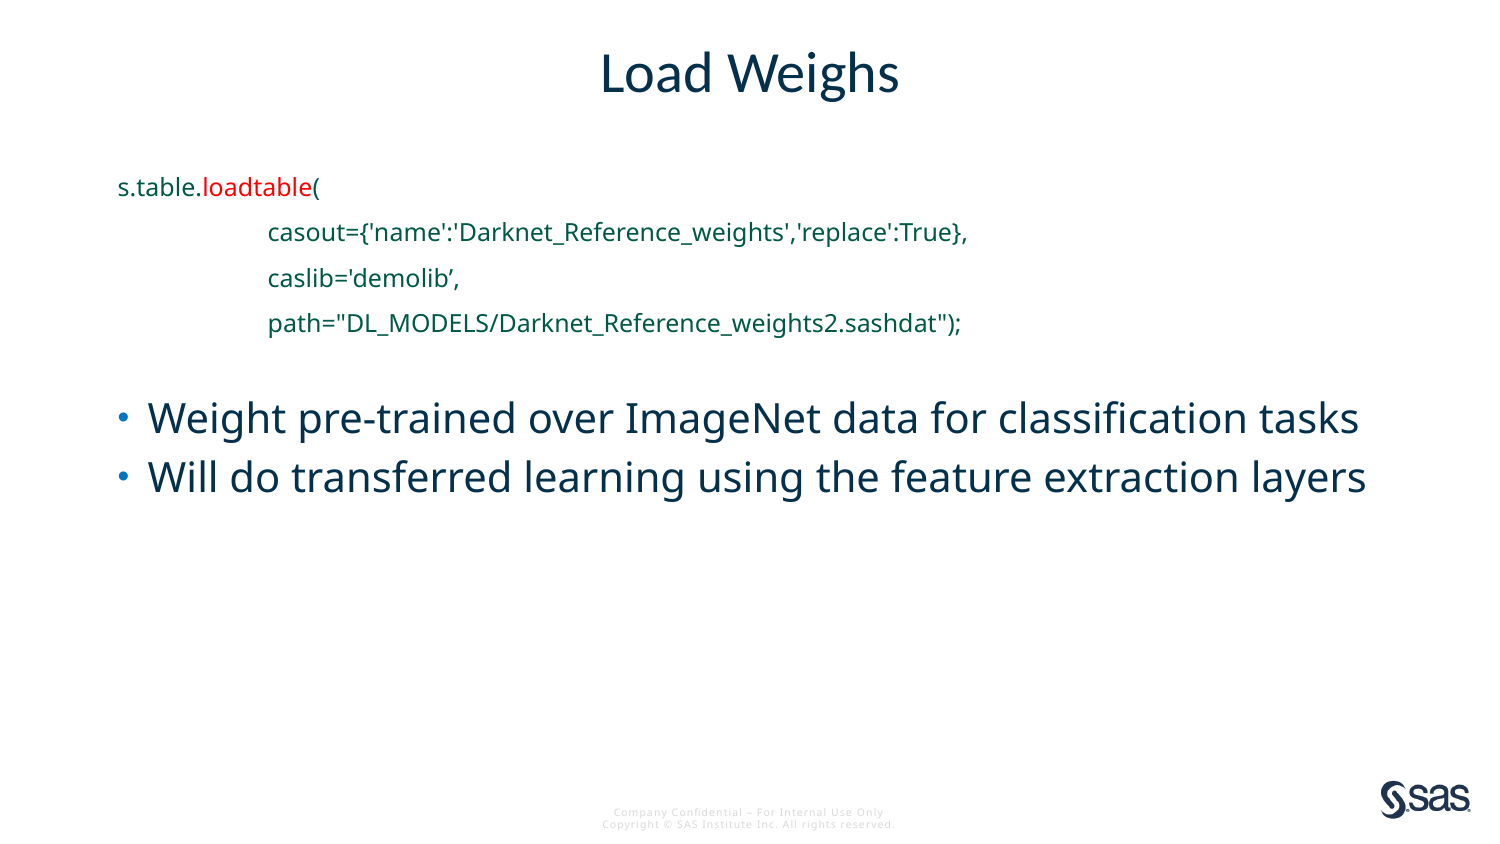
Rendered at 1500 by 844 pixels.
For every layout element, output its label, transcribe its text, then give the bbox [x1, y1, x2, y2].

title Load Weighs [102, 31, 1398, 107]
picture [1379, 778, 1472, 821]
list s.table.loadtable( casout={'name':'Darknet_Reference_weights','replace':True}, caslib='demolib’, path="DL_MODELS/Darknet_Reference_weights2.sashdat"); Weight pre-trained over ImageNet data for classification tasks Will do transferred learning using the feature extraction layers [102, 166, 1398, 765]
